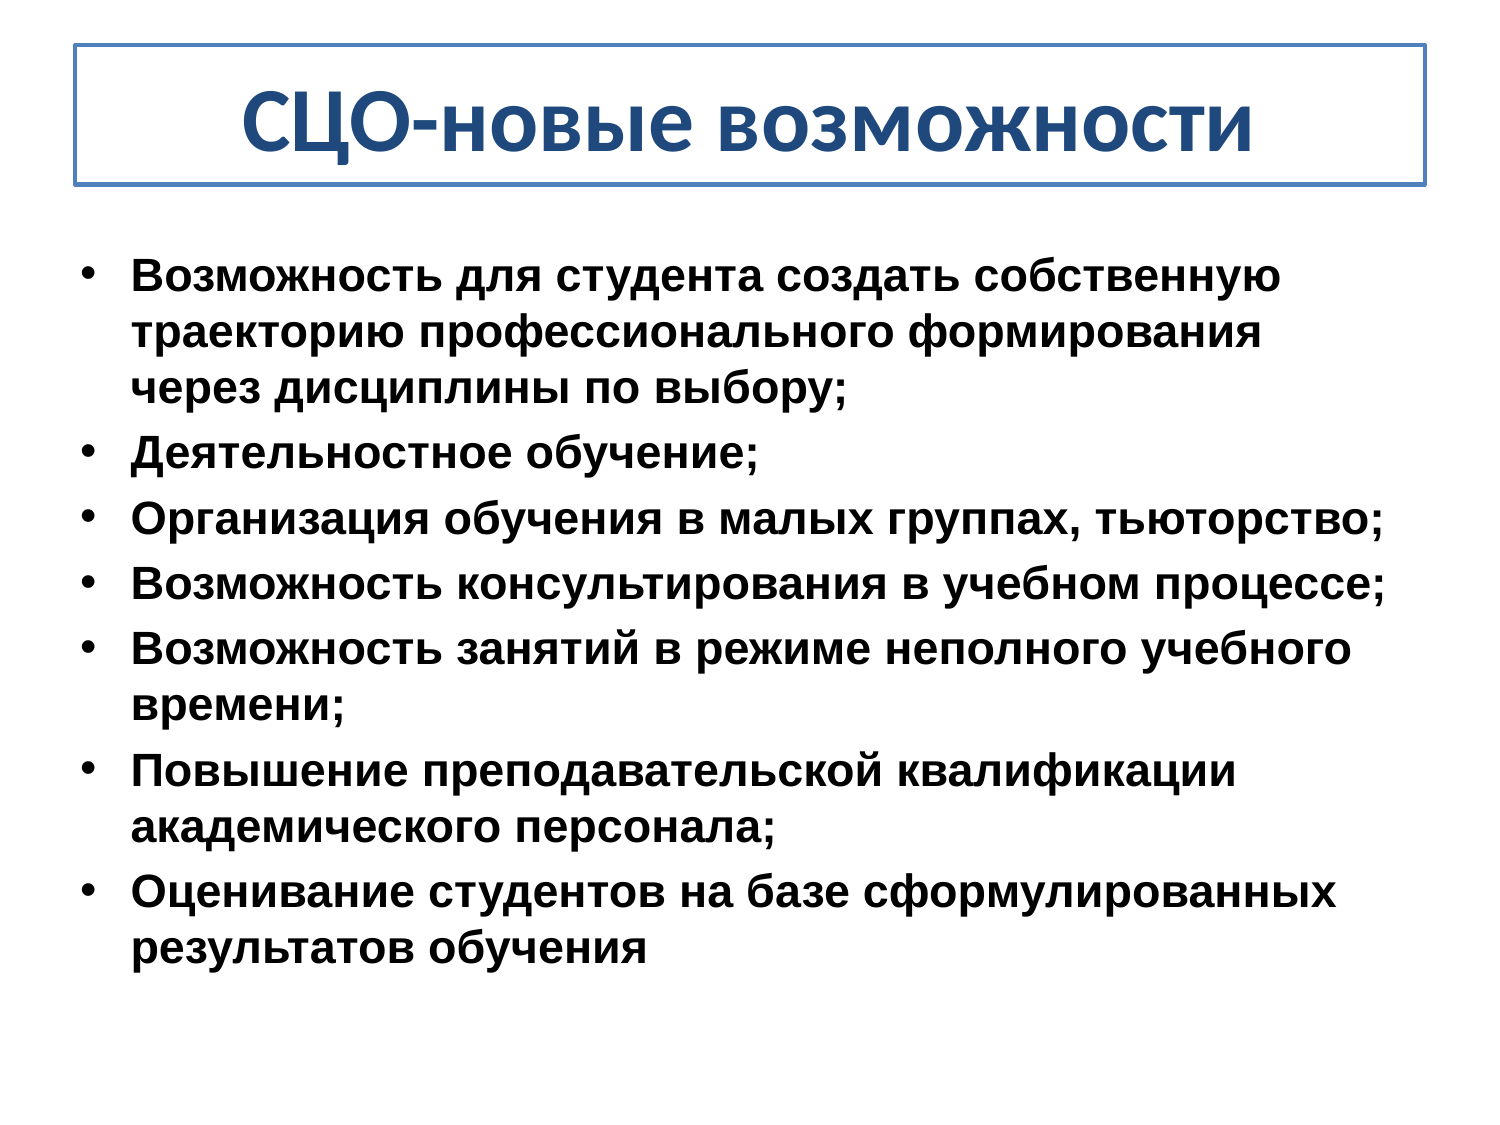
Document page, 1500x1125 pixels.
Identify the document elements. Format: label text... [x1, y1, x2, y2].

list Возможность для студента создать собственную траекторию профессионального формирования через дисциплины по выбору; Деятельностное обучение; Организация обучения в малых группах, тьюторство; Возможность консультирования в учебном процессе; Возможность занятий в режиме неполного учебного времени; Повышение преподавательской квалификации академического персонала; Оценивание студентов на базе сформулированных результатов обучения [64, 196, 1415, 1071]
title СЦО-новые возможности [73, 43, 1427, 187]
